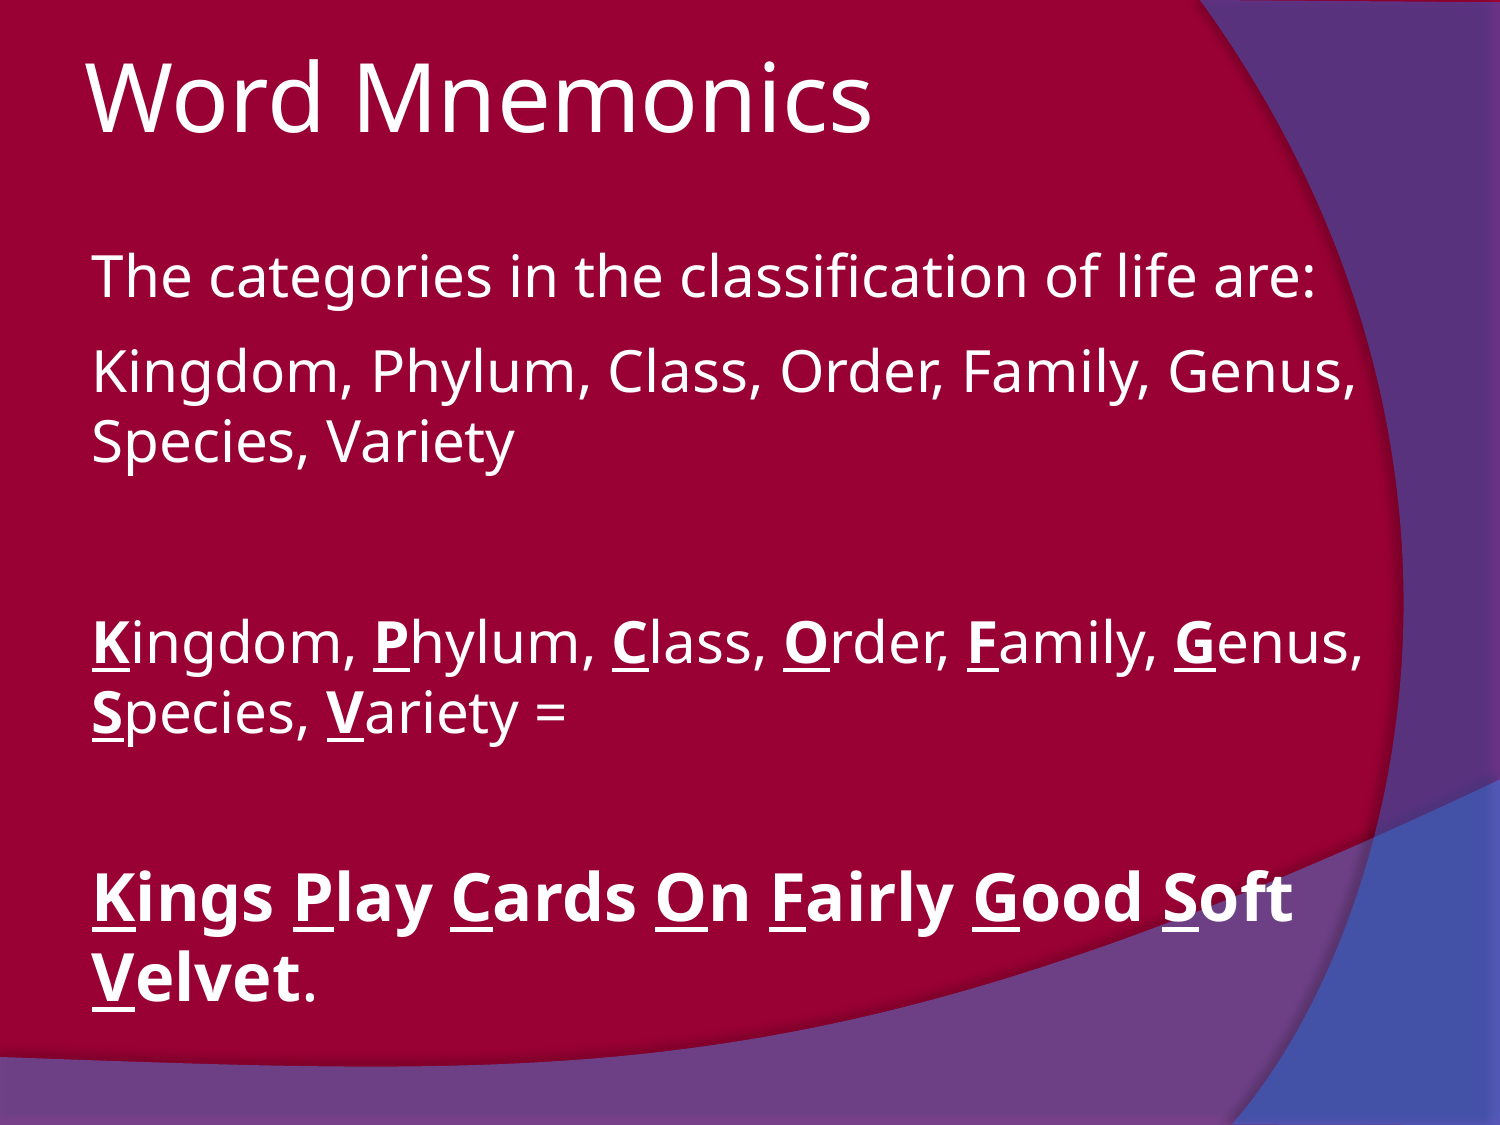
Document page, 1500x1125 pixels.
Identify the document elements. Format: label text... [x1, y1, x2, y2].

text_box Kings Play Cards On Fairly Good Soft Velvet. [76, 847, 1418, 1023]
title Word Mnemonics [76, 0, 1428, 188]
text_box Kingdom, Phylum, Class, Order, Family, Genus, Species, Variety = [76, 597, 1418, 753]
text_box The categories in the classification of life are: [76, 231, 1418, 317]
text_box Kingdom, Phylum, Class, Order, Family, Genus, Species, Variety [76, 327, 1418, 482]
